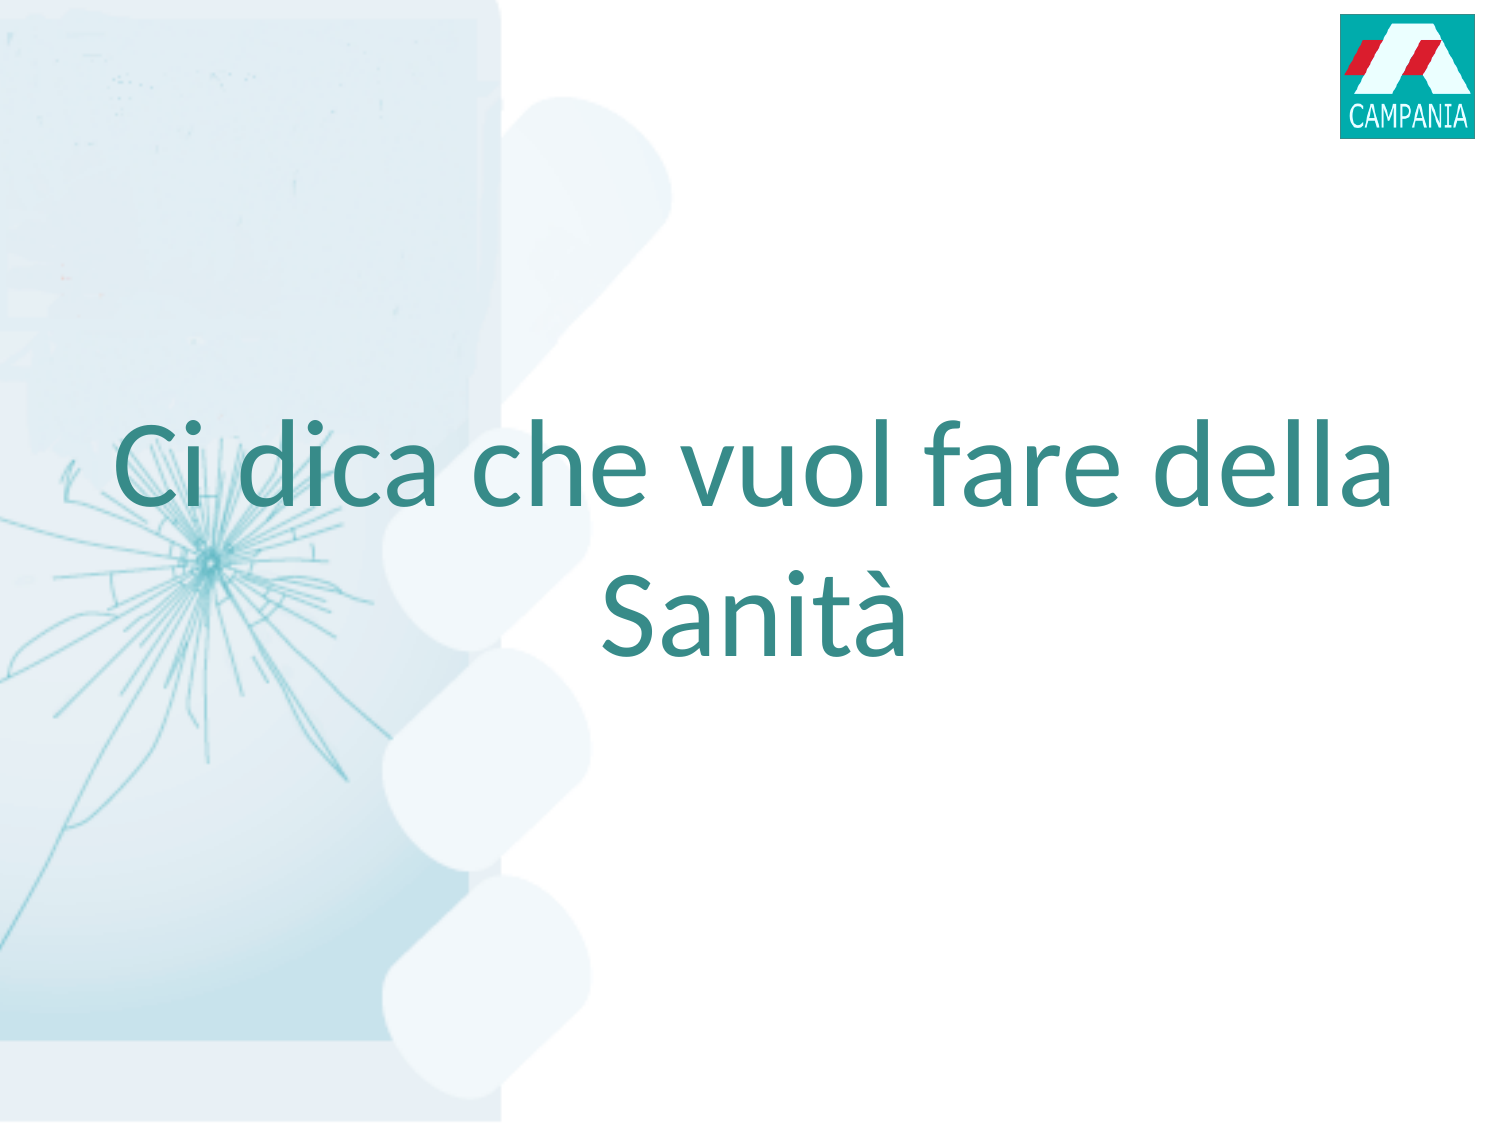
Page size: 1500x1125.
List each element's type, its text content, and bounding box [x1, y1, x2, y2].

list Ci dica che vuol fare della Sanità [684, 373, 1436, 717]
picture [1340, 13, 1475, 139]
picture [0, 0, 680, 1125]
